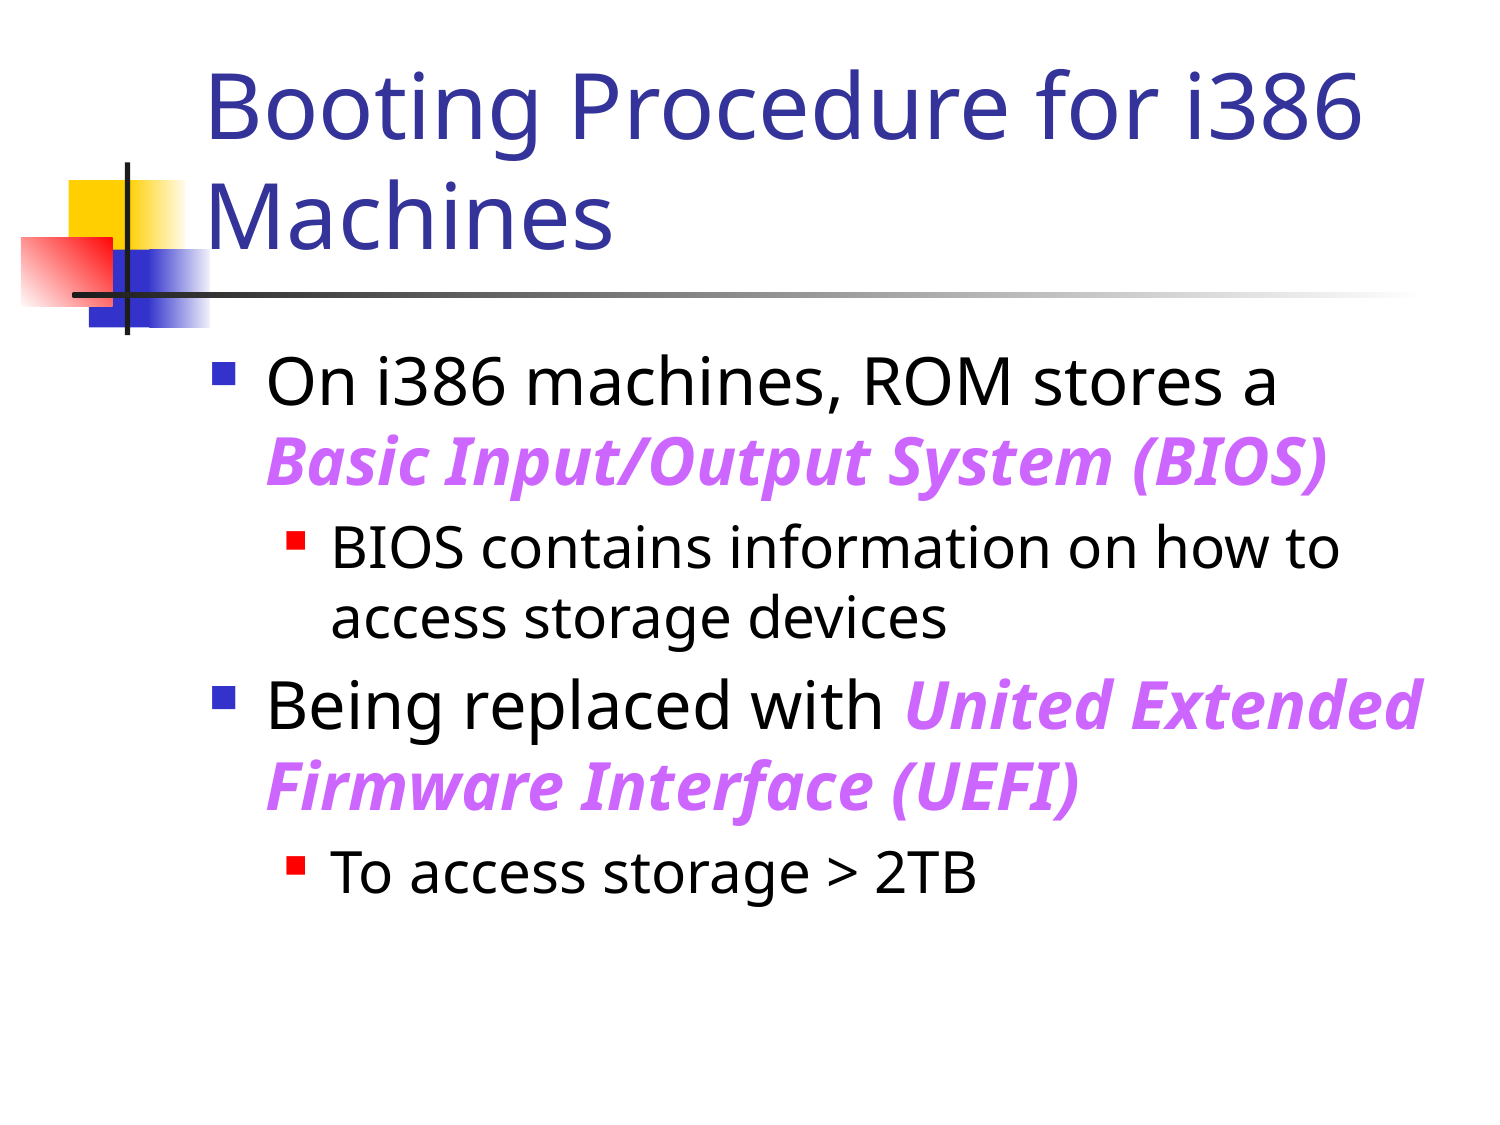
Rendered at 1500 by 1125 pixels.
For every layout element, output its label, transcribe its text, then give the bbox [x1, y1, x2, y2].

list On i386 machines, ROM stores a Basic Input/Output System (BIOS) BIOS contains information on how to access storage devices Being replaced with United Extended Firmware Interface (UEFI) To access storage > 2TB [193, 331, 1469, 1006]
title Booting Procedure for i386 Machines [188, 35, 1468, 275]
